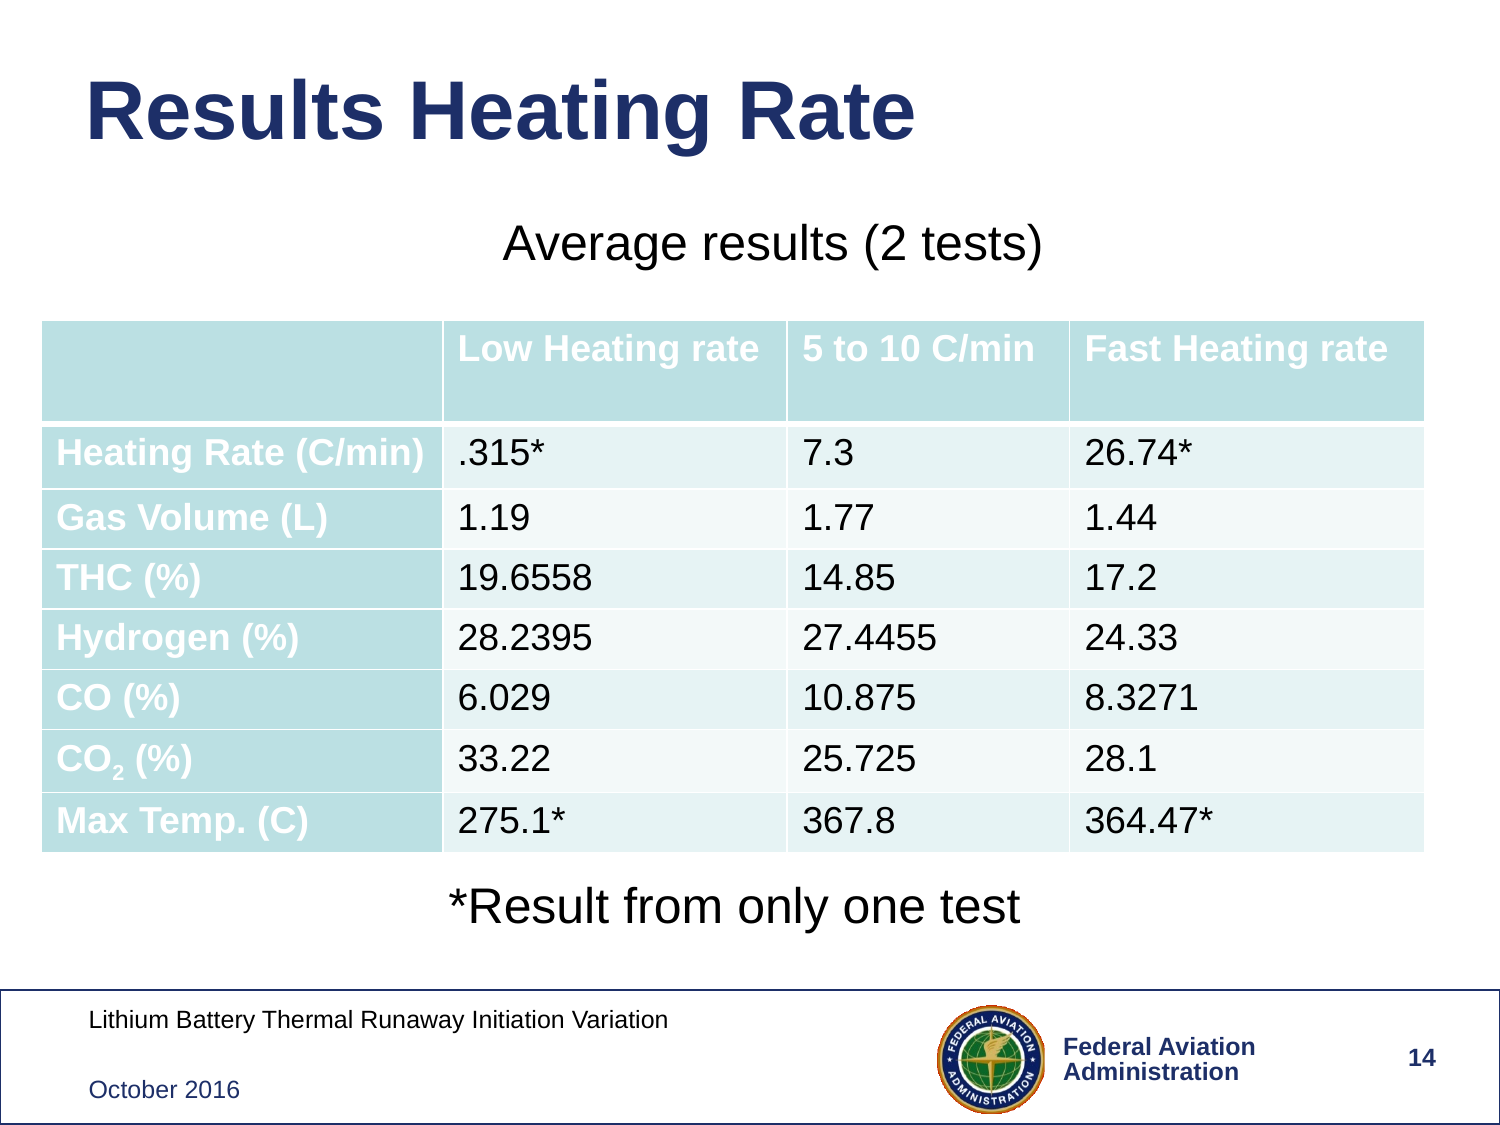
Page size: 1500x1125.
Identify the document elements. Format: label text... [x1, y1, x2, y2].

slide_number 14 [1074, 1025, 1388, 1100]
table_cell 6.029 [444, 670, 786, 729]
table_header Low Heating rate [444, 321, 786, 421]
table_cell CO (%) [42, 670, 442, 729]
table_cell 27.4455 [788, 610, 1069, 669]
table_cell 17.2 [1070, 550, 1424, 608]
table_cell 1.44 [1070, 490, 1424, 548]
table_cell CO2 (%) [42, 730, 442, 792]
table_cell 26.74* [1070, 427, 1424, 488]
table_cell 1.19 [444, 490, 786, 548]
table_cell 367.8 [788, 793, 1069, 852]
table_cell Heating Rate (C/min) [42, 427, 442, 488]
table_cell 28.1 [1070, 730, 1424, 792]
table_cell 8.3271 [1070, 670, 1424, 729]
table_cell 7.3 [788, 427, 1069, 488]
table_cell 1.77 [788, 490, 1069, 548]
table_header Fast Heating rate [1070, 321, 1424, 421]
table_cell .315* [444, 427, 786, 488]
table_header [42, 321, 442, 421]
table_header 5 to 10 C/min [788, 321, 1069, 421]
table_cell 28.2395 [444, 610, 786, 669]
table_cell 14.85 [788, 550, 1069, 608]
table_cell THC (%) [42, 550, 442, 608]
table_cell 33.22 [444, 730, 786, 792]
table_cell 24.33 [1070, 610, 1424, 669]
table_cell 19.6558 [444, 550, 786, 608]
table_cell 25.725 [788, 730, 1069, 792]
picture [936, 1004, 1045, 1114]
table_cell Max Temp. (C) [42, 793, 442, 852]
text_box *Result from only one test [128, 866, 1341, 942]
title Results Heating Rate [70, 56, 1461, 157]
table_cell 10.875 [788, 670, 1069, 729]
table_cell 275.1* [444, 793, 786, 852]
table_cell Gas Volume (L) [42, 490, 442, 548]
table_cell Hydrogen (%) [42, 610, 442, 669]
table_cell 364.47* [1070, 793, 1424, 852]
text_box Average results (2 tests) [205, 203, 1341, 279]
